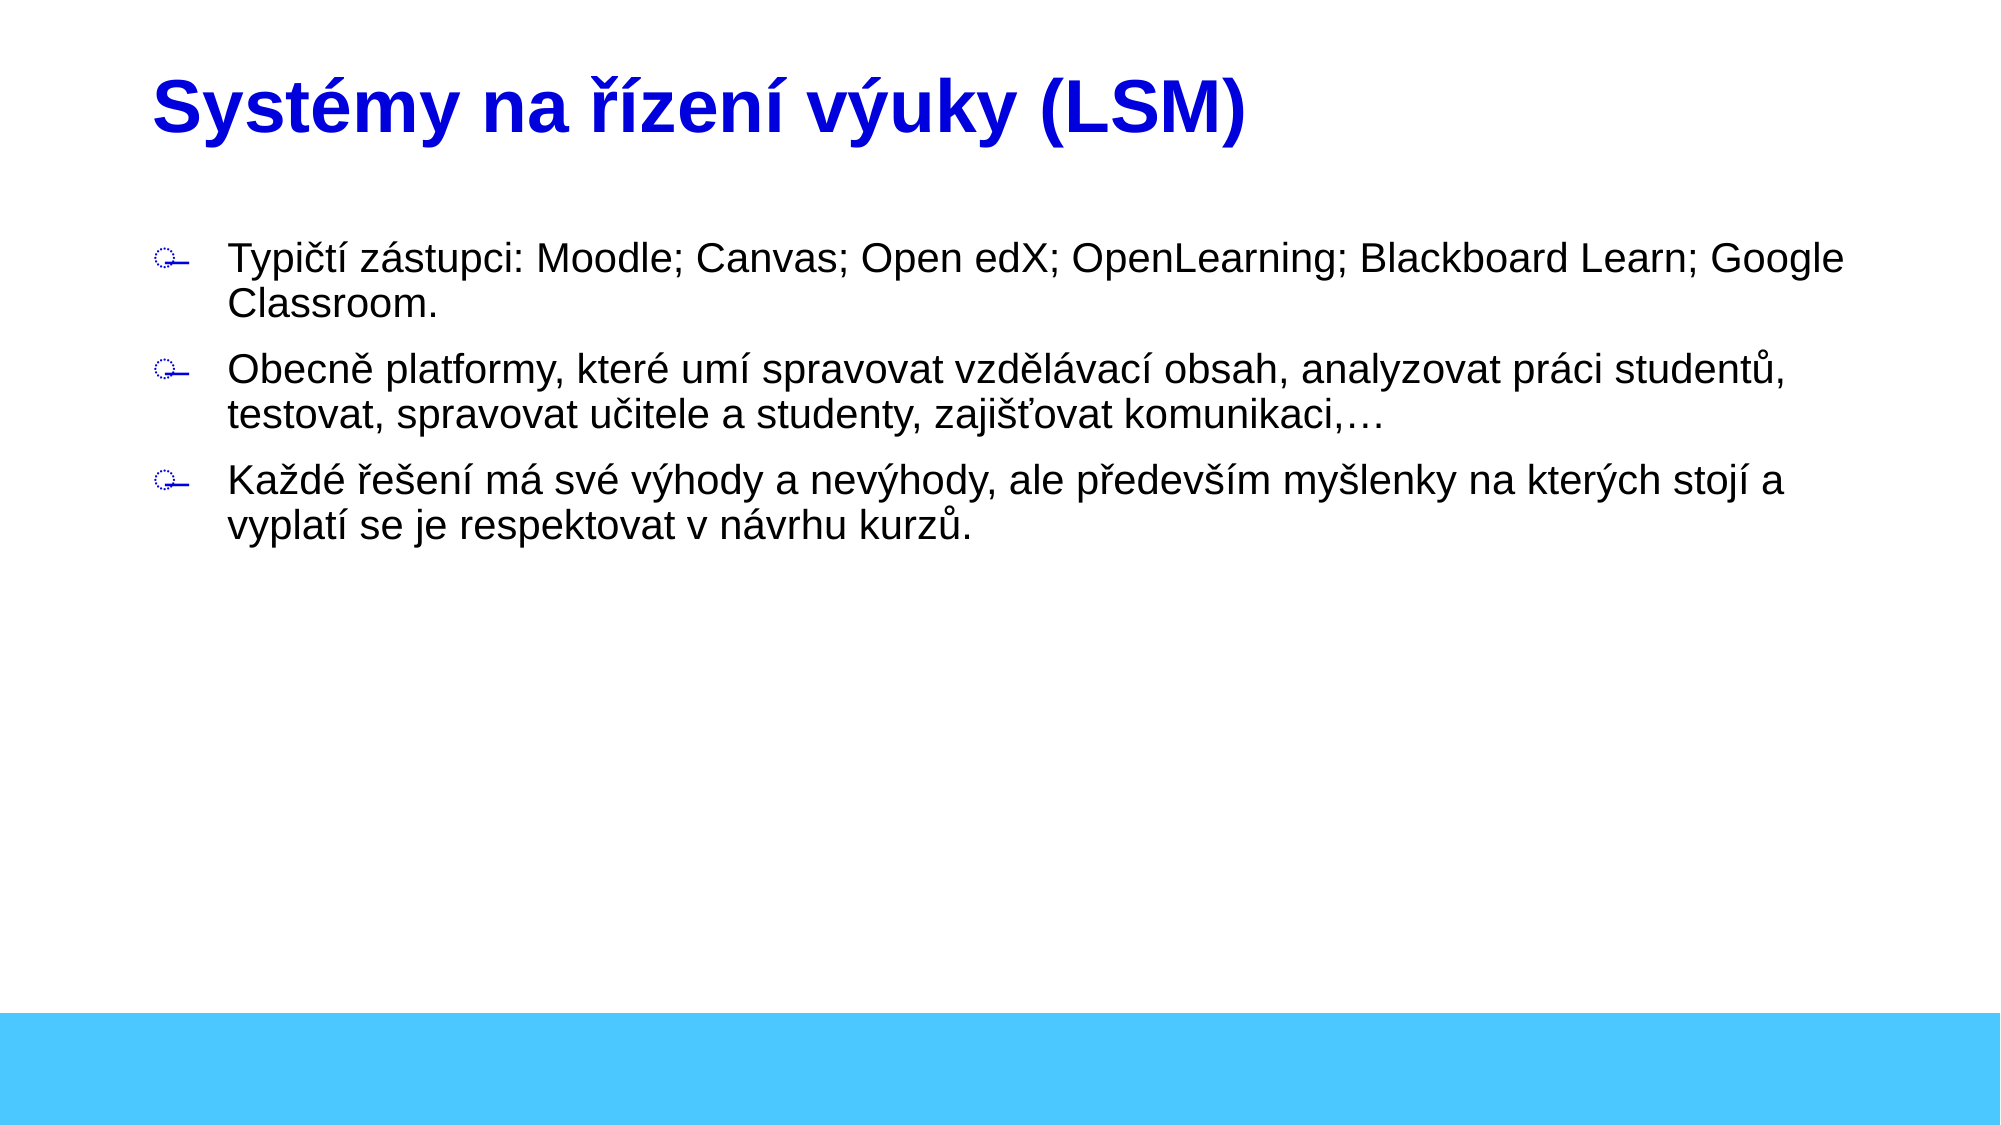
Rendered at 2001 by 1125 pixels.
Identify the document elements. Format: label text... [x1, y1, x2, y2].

list Typičtí zástupci: Moodle; Canvas; Open edX; OpenLearning; Blackboard Learn; Google Classroom. Obecně platformy, které umí spravovat vzdělávací obsah, analyzovat práci studentů, testovat, spravovat učitele a studenty, zajišťovat komunikaci,… Každé řešení má své výhody a nevýhody, ale především myšlenky na kterých stojí a vyplatí se je respektovat v návrhu kurzů. [137, 228, 1863, 966]
title Systémy na řízení výuky (LSM) [137, 59, 1863, 176]
